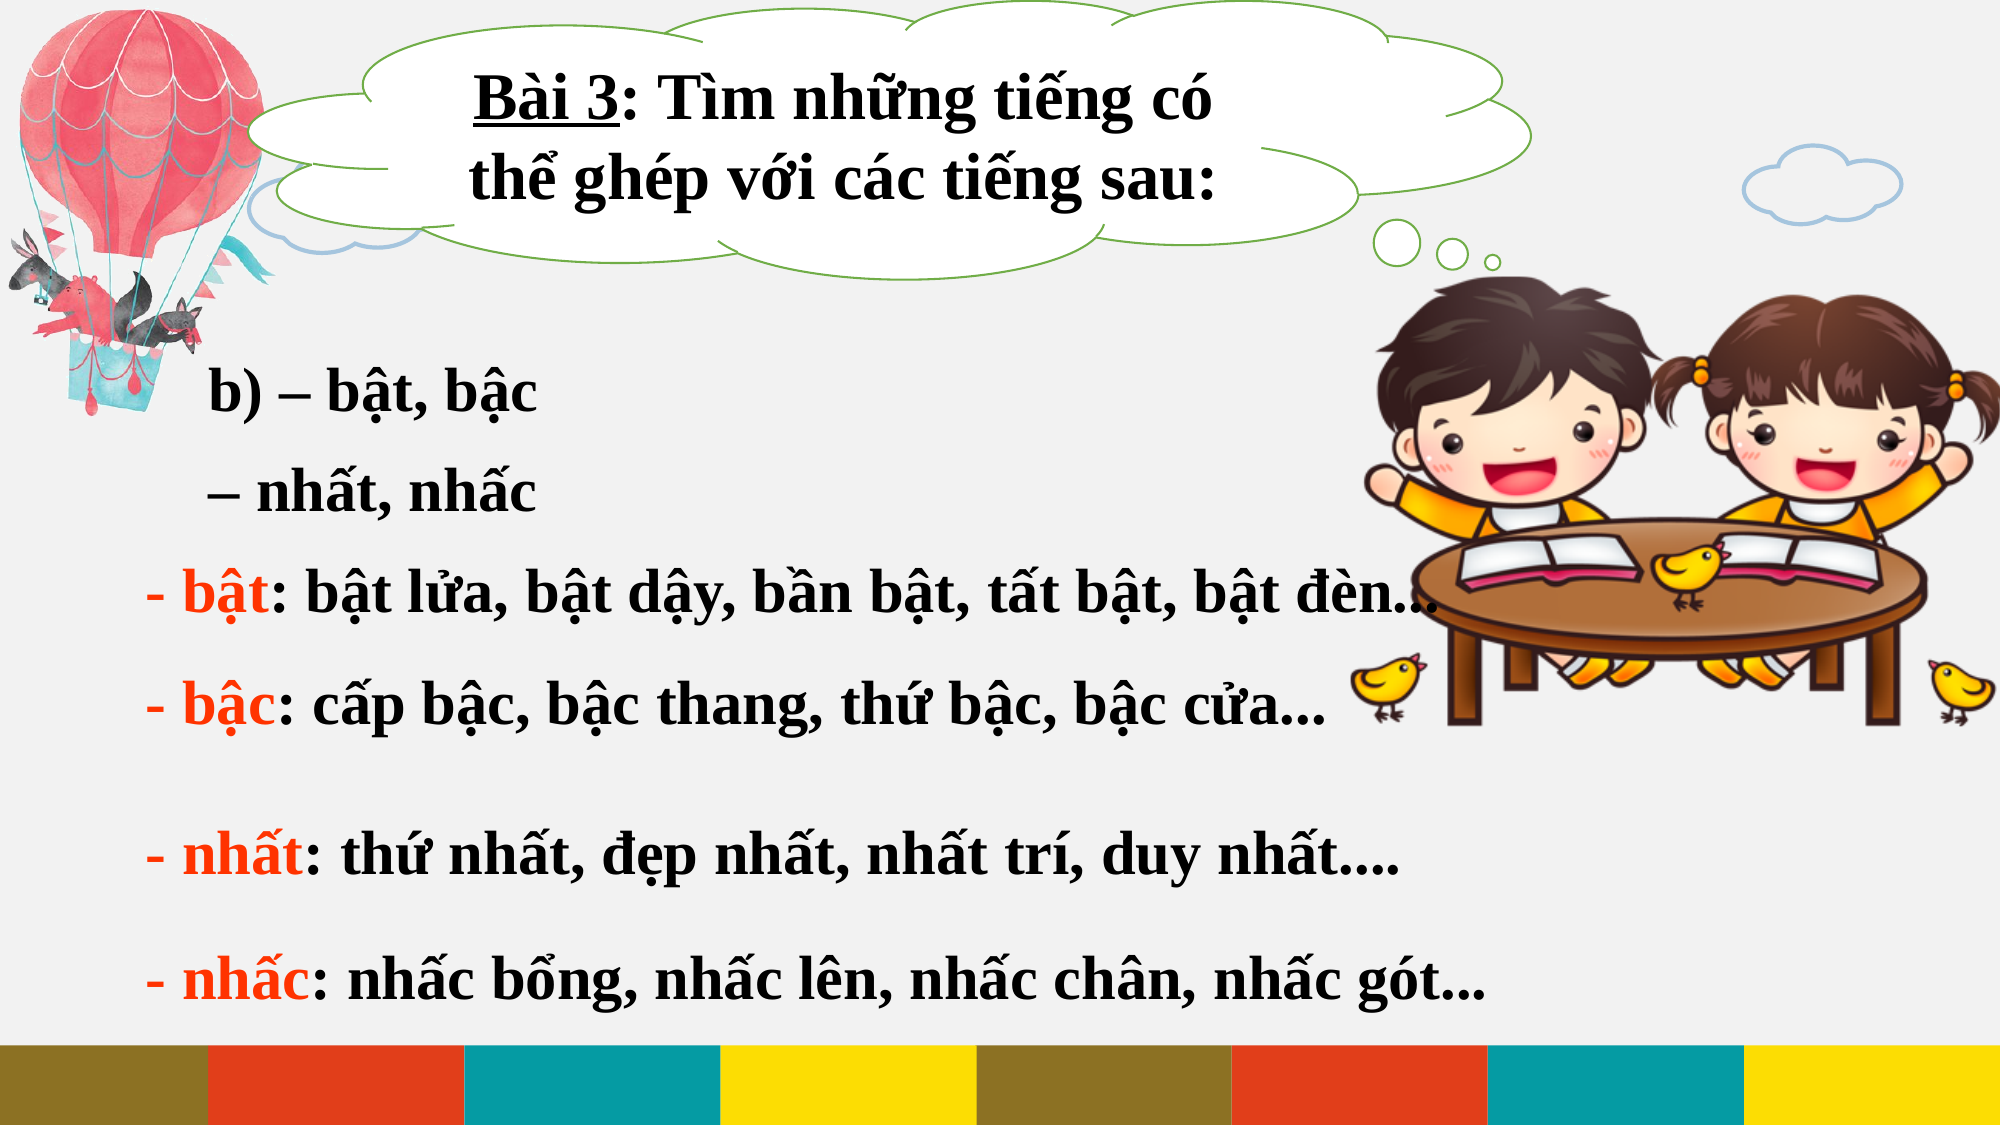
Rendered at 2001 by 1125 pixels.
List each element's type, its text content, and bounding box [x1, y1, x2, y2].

text_box [1765, 144, 1893, 167]
text_box b) – bật, bậc [311, 342, 757, 432]
picture [0, 0, 311, 435]
text_box Bài 3: Tìm những tiếng có thể ghép với các tiếng sau: [311, 0, 1533, 281]
text_box [311, 219, 421, 254]
text_box - bật: bật lửa, bật dậy, bần bật, tất bật, bật đèn... [131, 542, 1312, 632]
text_box - bậc: cấp bậc, bậc thang, thứ bậc, bậc cửa... [131, 654, 1312, 745]
text_box – nhất, nhấc [131, 442, 694, 532]
text_box - nhất: thứ nhất, đẹp nhất, nhất trí, duy nhất.... [131, 804, 1567, 895]
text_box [0, 1045, 2000, 1125]
text_box - nhấc: nhấc bổng, nhấc lên, nhấc chân, nhấc gót... [131, 929, 1567, 1020]
picture [1312, 167, 2000, 784]
